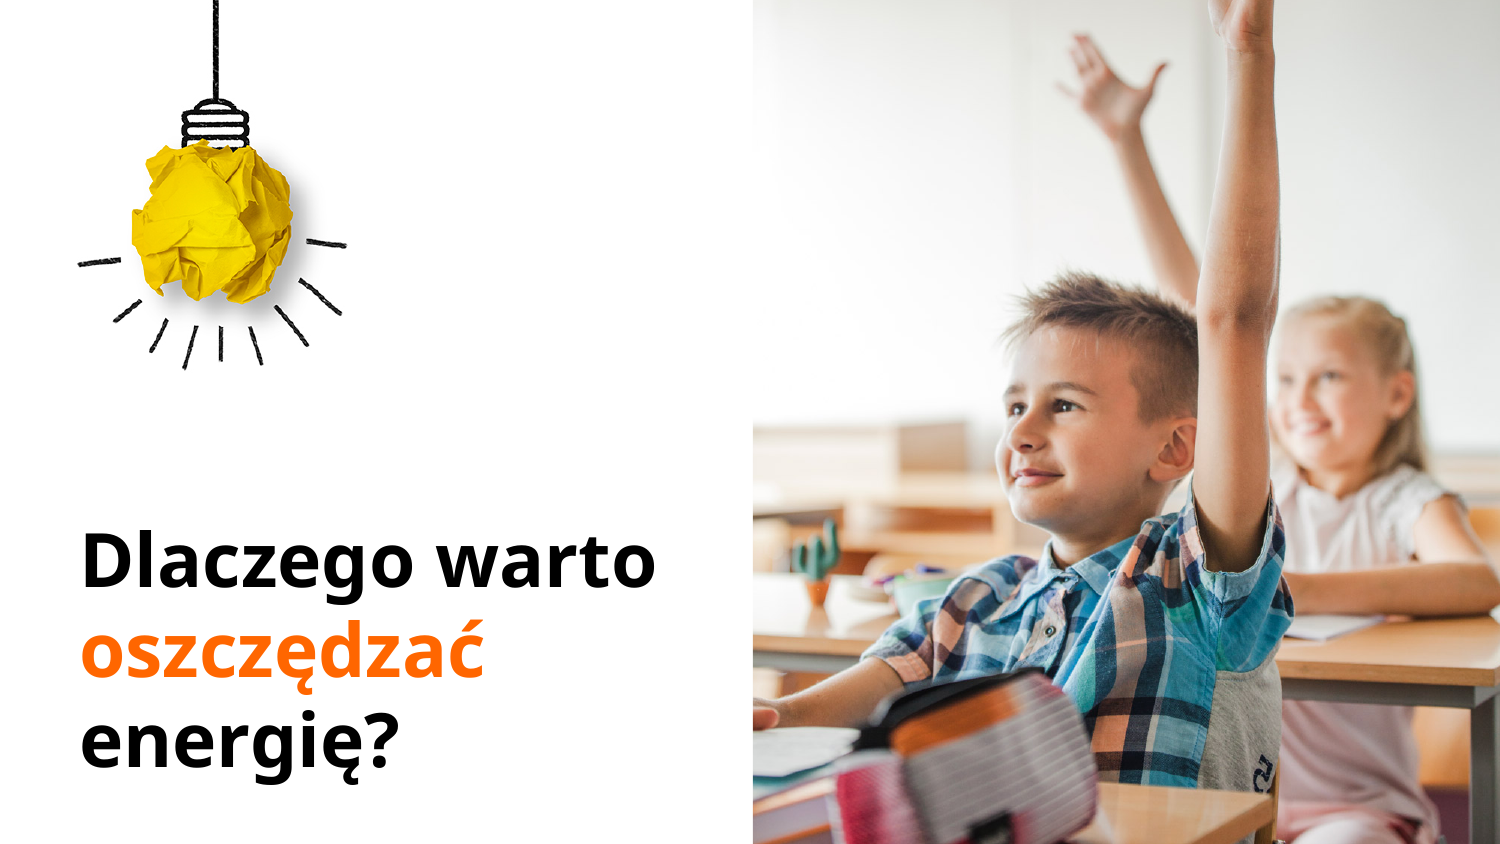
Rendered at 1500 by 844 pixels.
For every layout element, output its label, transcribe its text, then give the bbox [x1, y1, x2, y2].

text_box Dlaczego warto oszczędzać energię? [64, 504, 738, 764]
picture [0, 0, 432, 432]
picture [752, 0, 1500, 844]
